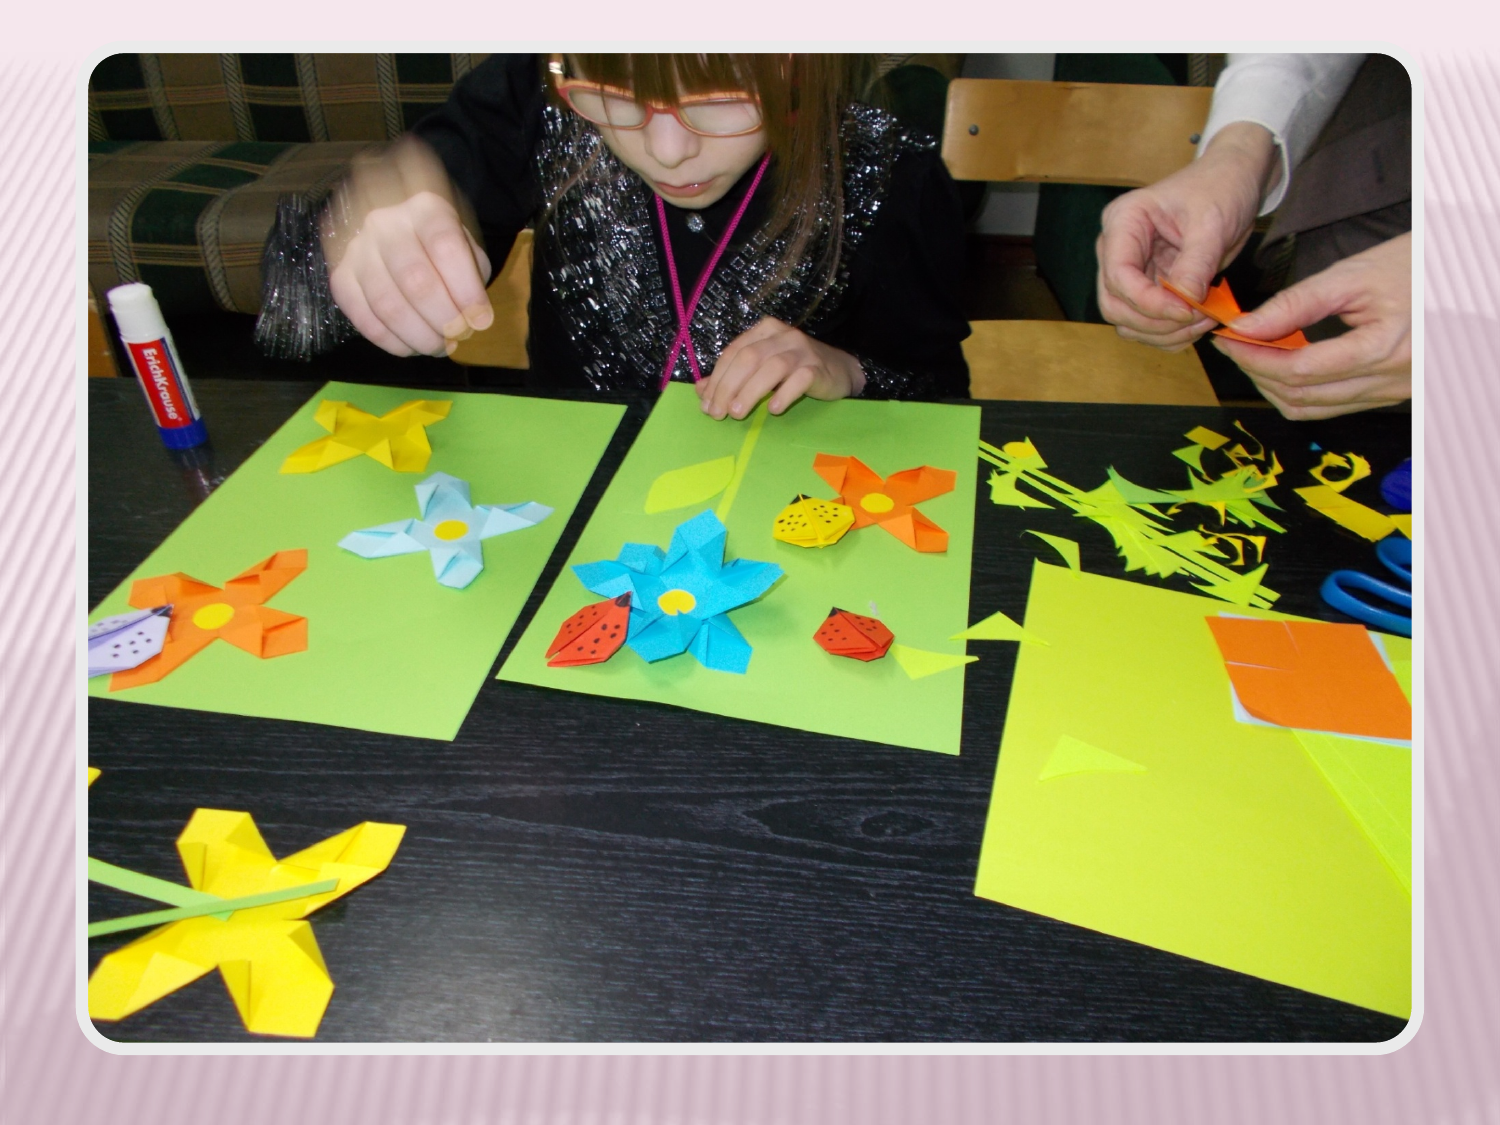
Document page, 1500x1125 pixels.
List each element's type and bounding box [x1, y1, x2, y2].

picture [81, 46, 1419, 1050]
